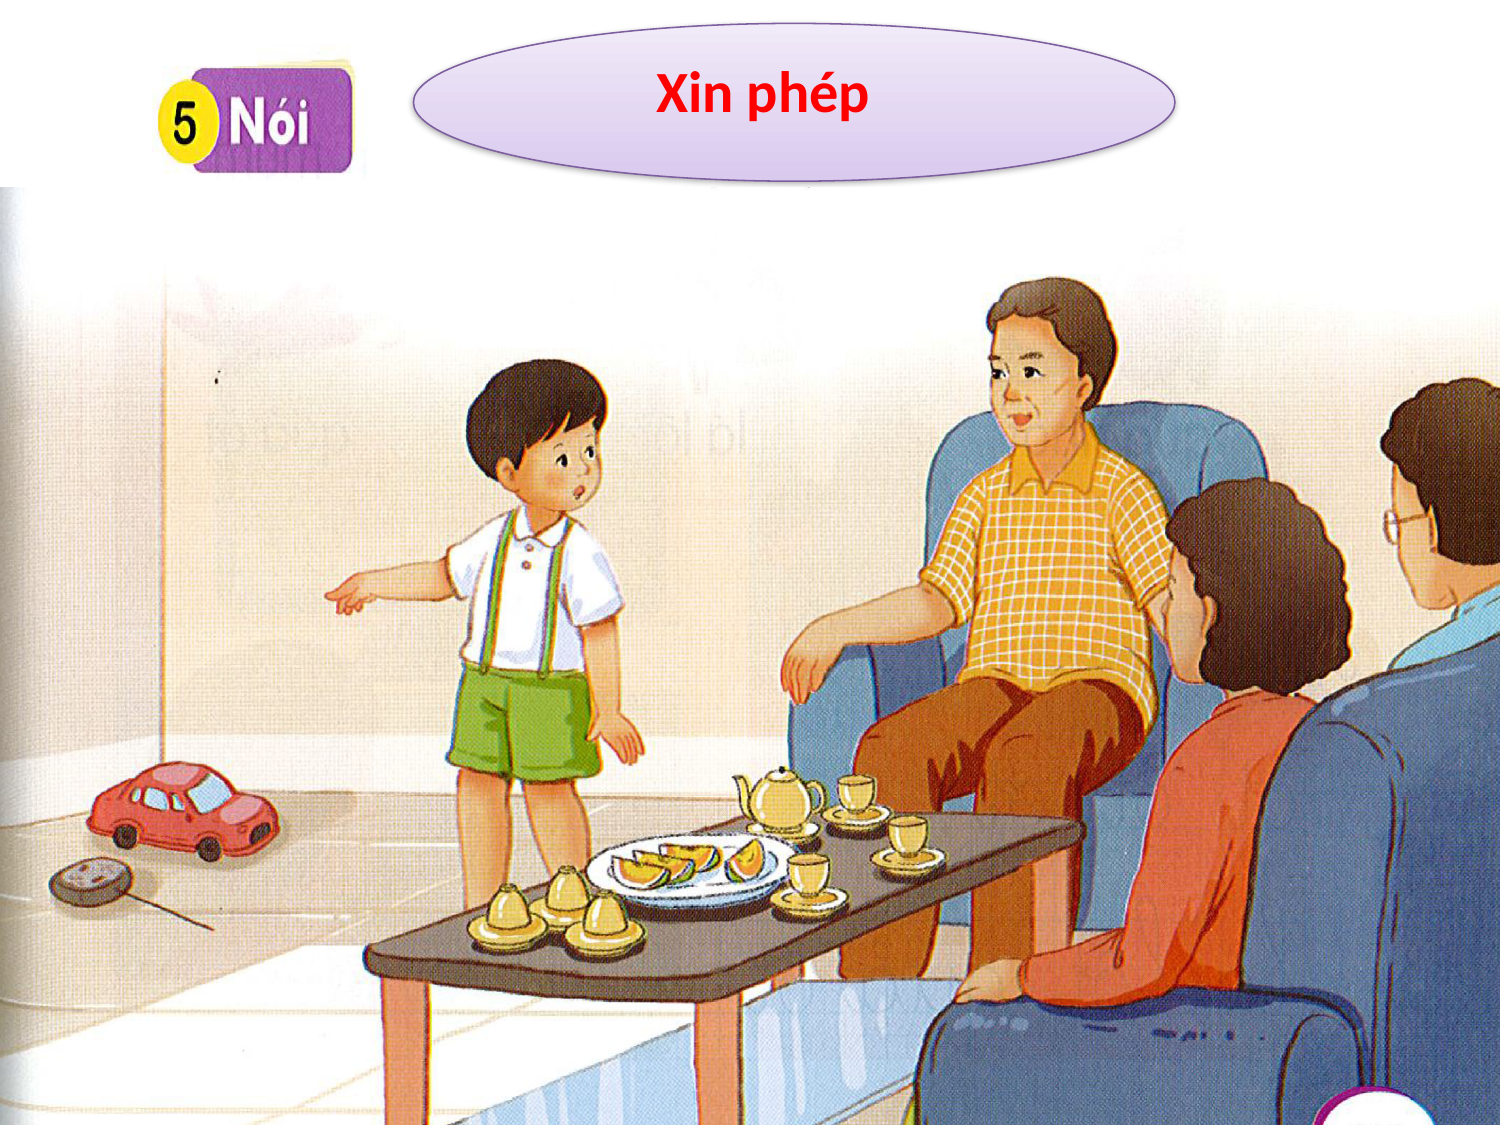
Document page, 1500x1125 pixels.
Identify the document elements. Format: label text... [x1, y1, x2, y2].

text_box [412, 22, 1176, 182]
text_box Xin phép [575, 47, 966, 132]
picture [0, 187, 1500, 1125]
picture [151, 23, 368, 182]
text_box [921, 174, 1017, 185]
